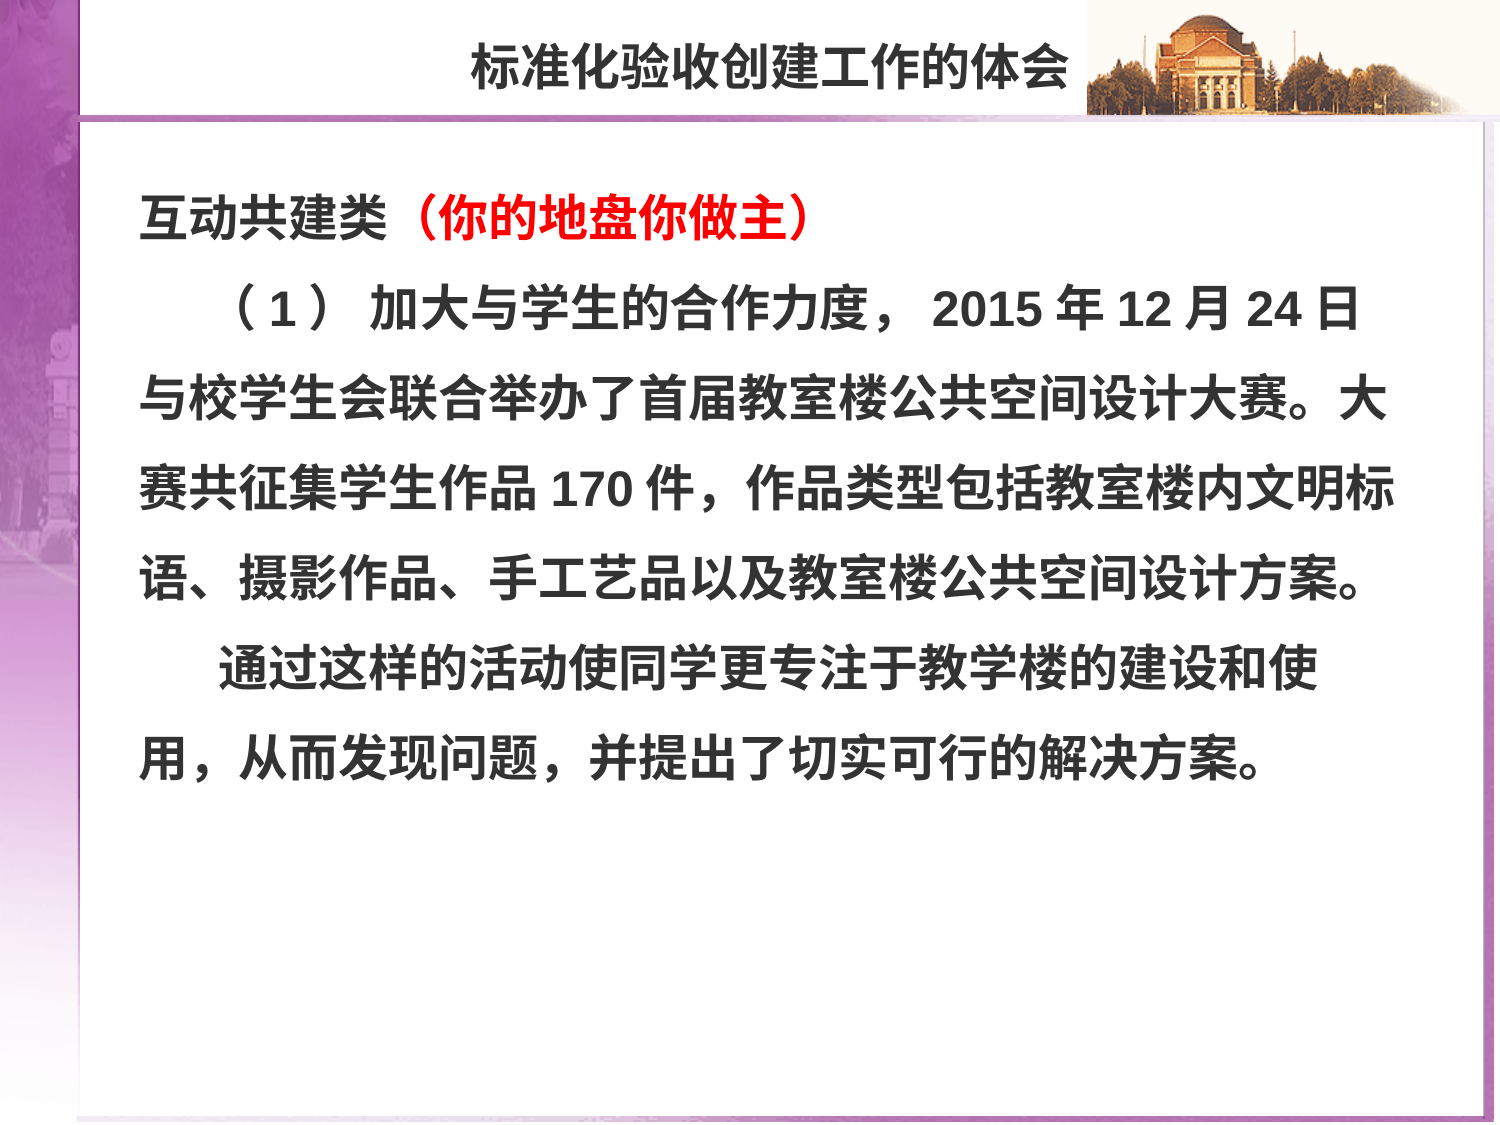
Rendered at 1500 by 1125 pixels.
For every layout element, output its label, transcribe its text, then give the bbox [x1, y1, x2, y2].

text_box 标准化验收创建工作的体会 [454, 19, 1117, 113]
text_box 互动共建类（你的地盘你做主） （1） 加大与学生的合作力度，2015年12月24日与校学生会联合举办了首届教室楼公共空间设计大赛。大赛共征集学生作品170件，作品类型包括教室楼内文明标语、摄影作品、手工艺品以及教室楼公共空间设计方案。 通过这样的活动使同学更专注于教学楼的建设和使用，从而发现问题，并提出了切实可行的解决方案。 [123, 148, 1412, 480]
picture [0, 0, 1500, 1125]
